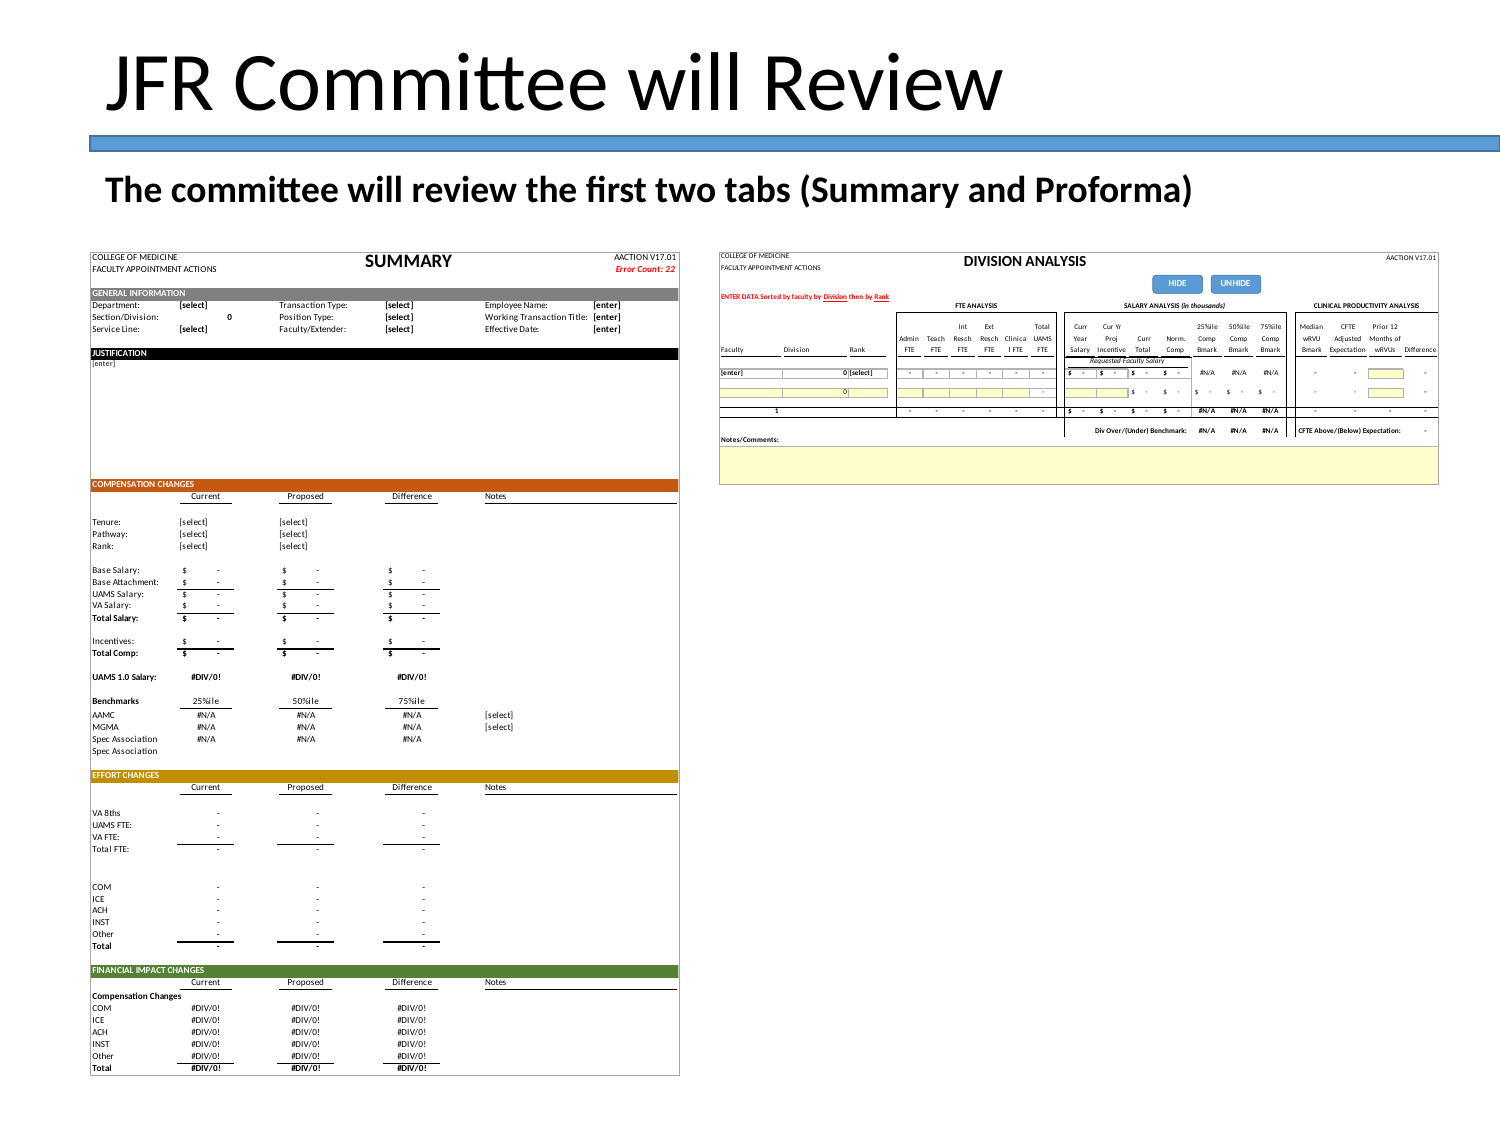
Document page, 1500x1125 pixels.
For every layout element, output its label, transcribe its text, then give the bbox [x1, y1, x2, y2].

picture [90, 252, 680, 1076]
text_box JFR Committee will Review [90, 19, 1421, 135]
text_box The committee will review the first two tabs (Summary and Proforma) [90, 157, 1349, 218]
picture [719, 252, 1439, 485]
text_box [89, 135, 1500, 152]
